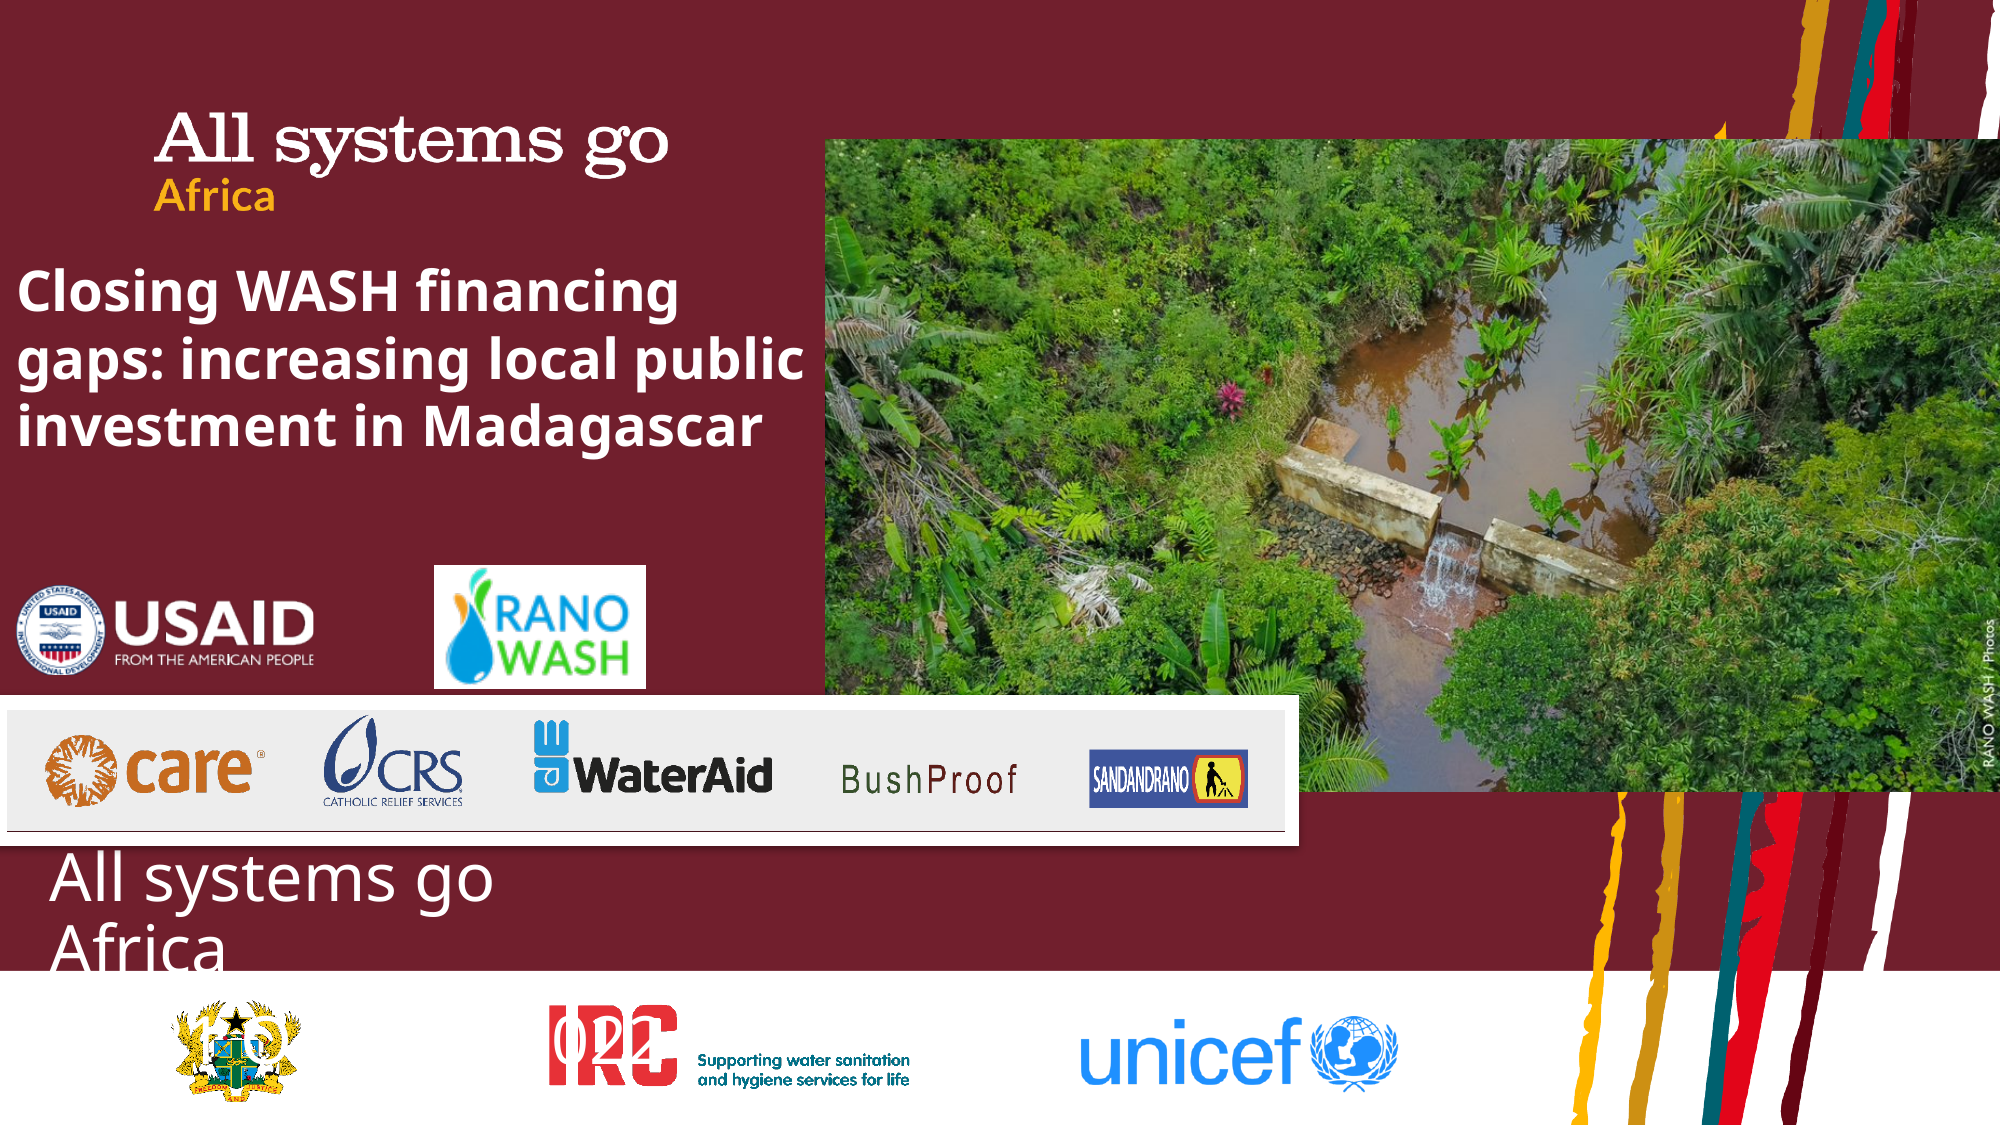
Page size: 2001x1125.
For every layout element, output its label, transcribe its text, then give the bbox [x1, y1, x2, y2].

picture [16, 585, 314, 675]
picture [1078, 1016, 1400, 1093]
list All systems go Africa 19-21 October 2022 [49, 855, 670, 960]
list Closing WASH financing gaps: increasing local public investment in Madagascar [16, 255, 825, 486]
picture [531, 991, 927, 1102]
picture [153, 111, 668, 211]
picture [434, 565, 646, 690]
picture [6, 0, 2001, 1125]
picture [171, 1000, 301, 1102]
